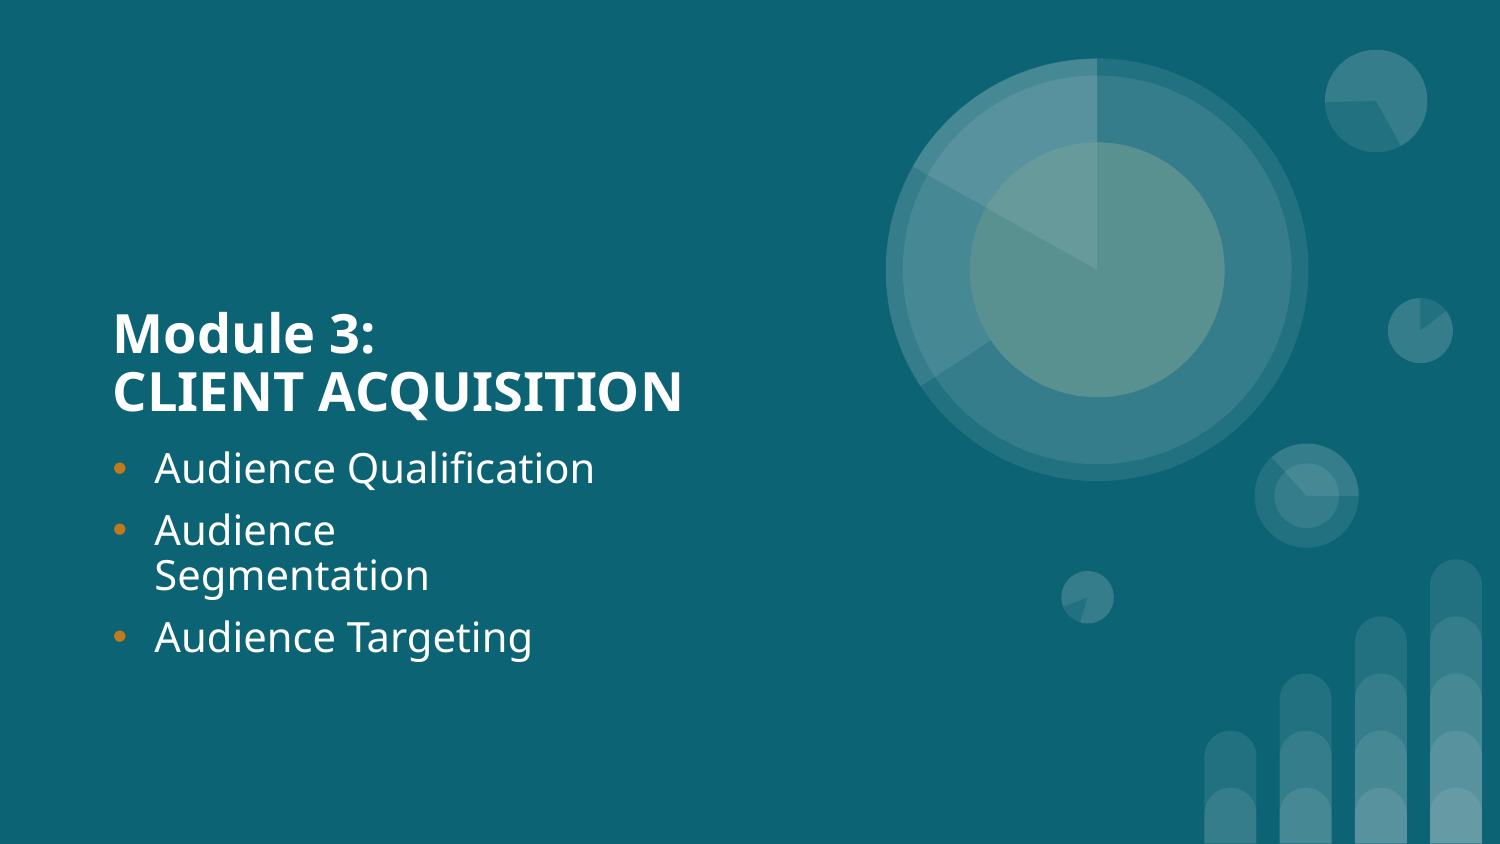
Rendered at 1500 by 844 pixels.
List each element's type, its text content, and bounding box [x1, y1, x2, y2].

title Module 3: CLIENT ACQUISITION [101, 198, 1133, 429]
subtitle Audience Qualification Audience Segmentation Audience Targeting [101, 442, 625, 528]
